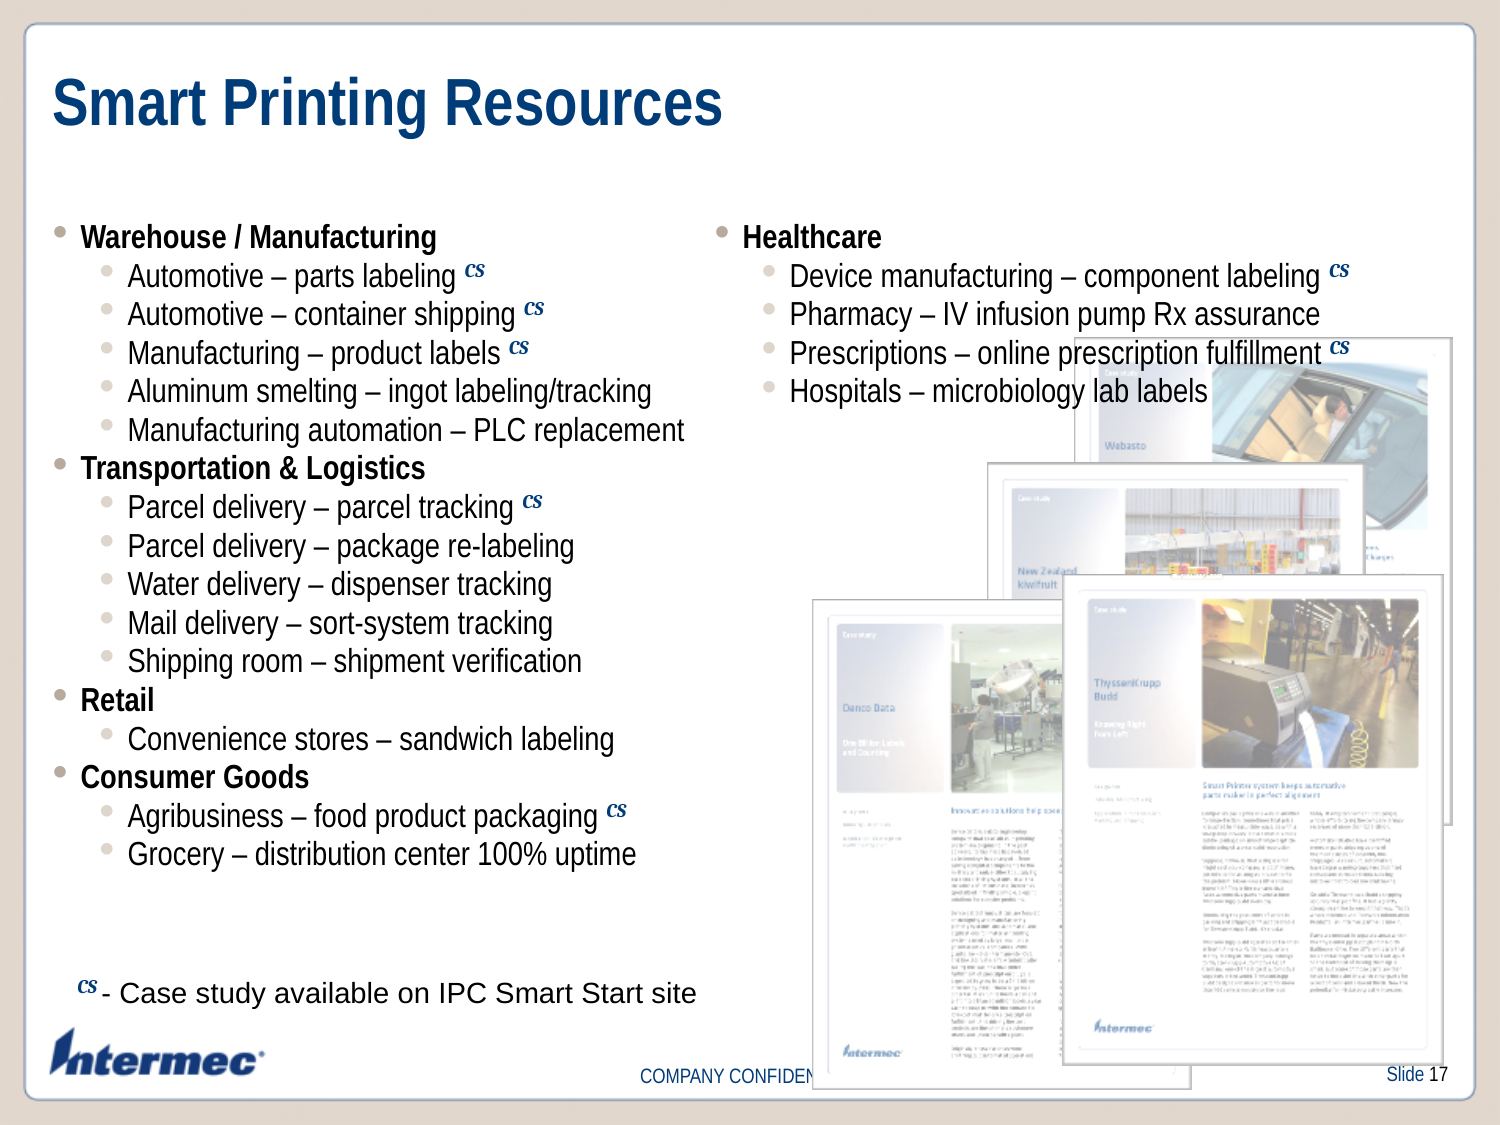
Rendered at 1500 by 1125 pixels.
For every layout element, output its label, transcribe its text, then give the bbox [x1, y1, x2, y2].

text_box Healthcare Device manufacturing – component labeling CS Pharmacy – IV infusion pump Rx assurance Prescriptions – online prescription fulfillment CS Hospitals – microbiology lab labels [699, 207, 1463, 1058]
list Warehouse / Manufacturing Automotive – parts labeling CS Automotive – container shipping CS Manufacturing – product labels CS Aluminum smelting – ingot labeling/tracking Manufacturing automation – PLC replacement Transportation & Logistics Parcel delivery – parcel tracking CS Parcel delivery – package re-labeling Water delivery – dispenser tracking Mail delivery – sort-system tracking Shipping room – shipment verification Retail Convenience stores – sandwich labeling Consumer Goods Agribusiness – food product packaging CS Grocery – distribution center 100% uptime [37, 215, 699, 951]
picture [0, 0, 1500, 1125]
text_box CS - Case study available on IPC Smart Start site [62, 962, 788, 1018]
title Smart Printing Resources [36, 37, 1438, 176]
